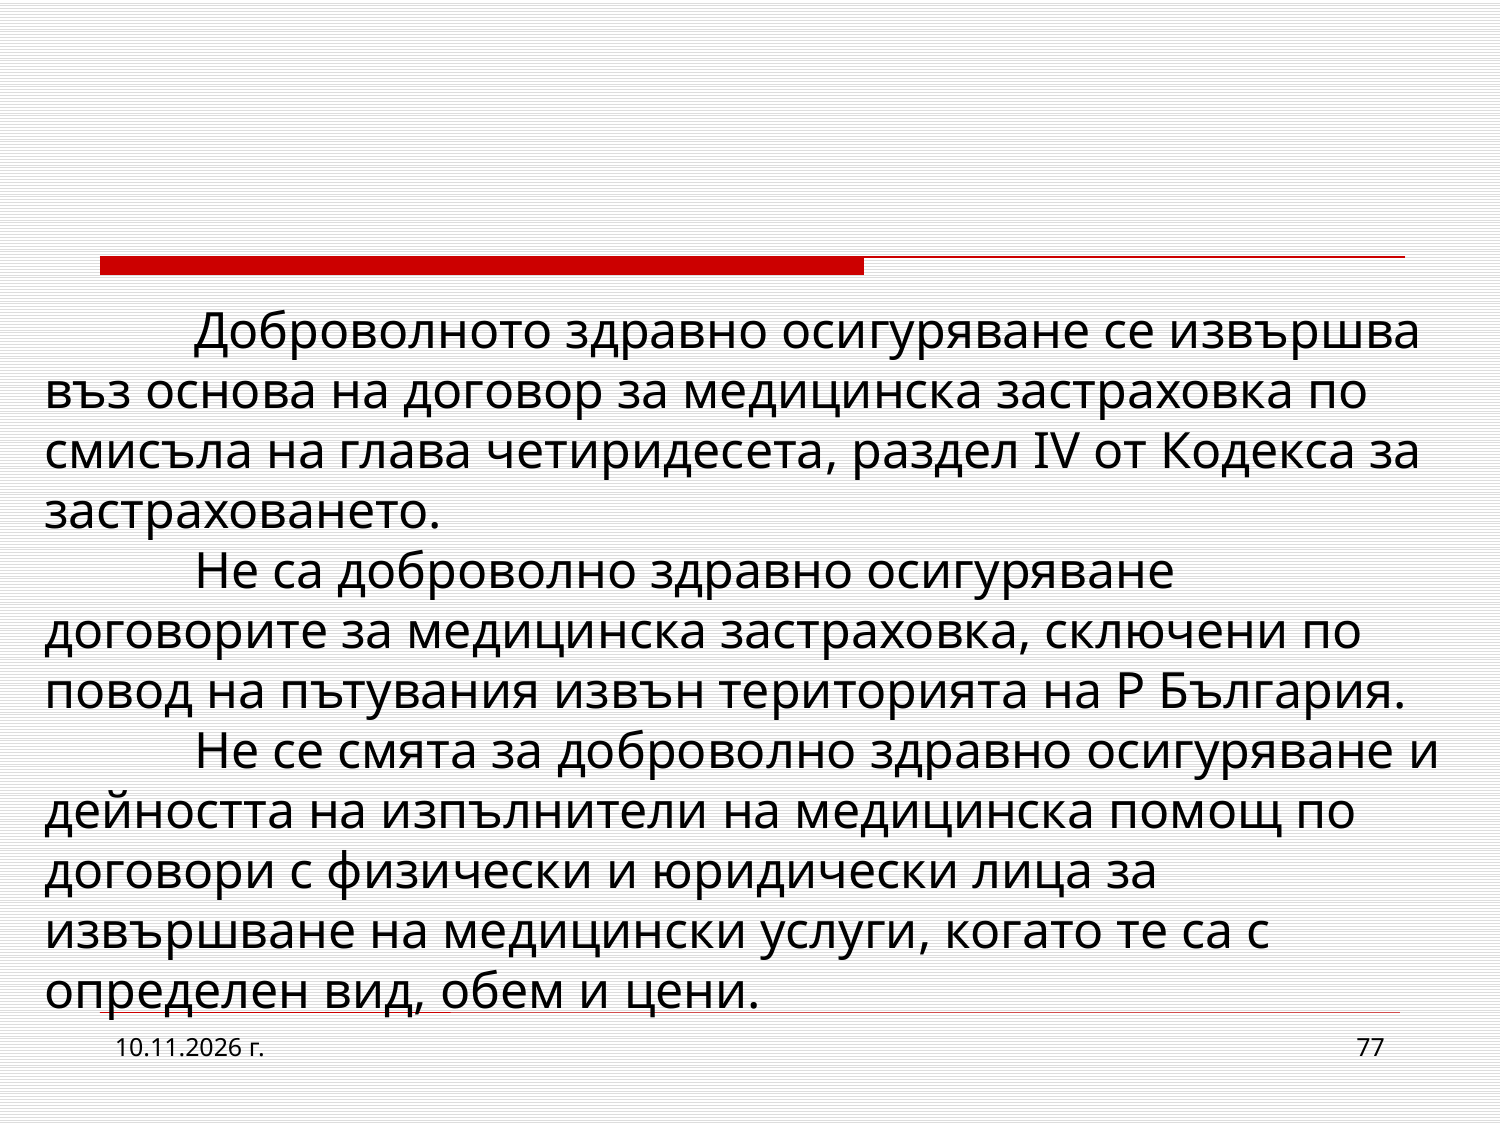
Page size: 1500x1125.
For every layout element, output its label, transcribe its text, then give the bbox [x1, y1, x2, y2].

text_box Доброволното здравно осигуряване се извършва въз основа на договор за медицинска застраховка по смисъла на глава четиридесета, раздел IV от Кодекса за застраховането. Не са доброволно здравно осигуряване договорите за медицинска застраховка, сключени по повод на пътувания извън територията на Р България. Не се смята за доброволно здравно осигуряване и дейността на изпълнители на медицинска помощ по договори с физически и юридически лица за извършване на медицински услуги, когато те са с определен вид, обем и цени. [29, 290, 1483, 1026]
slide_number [99, 1026, 425, 1103]
slide_number 77 [1074, 1026, 1400, 1103]
